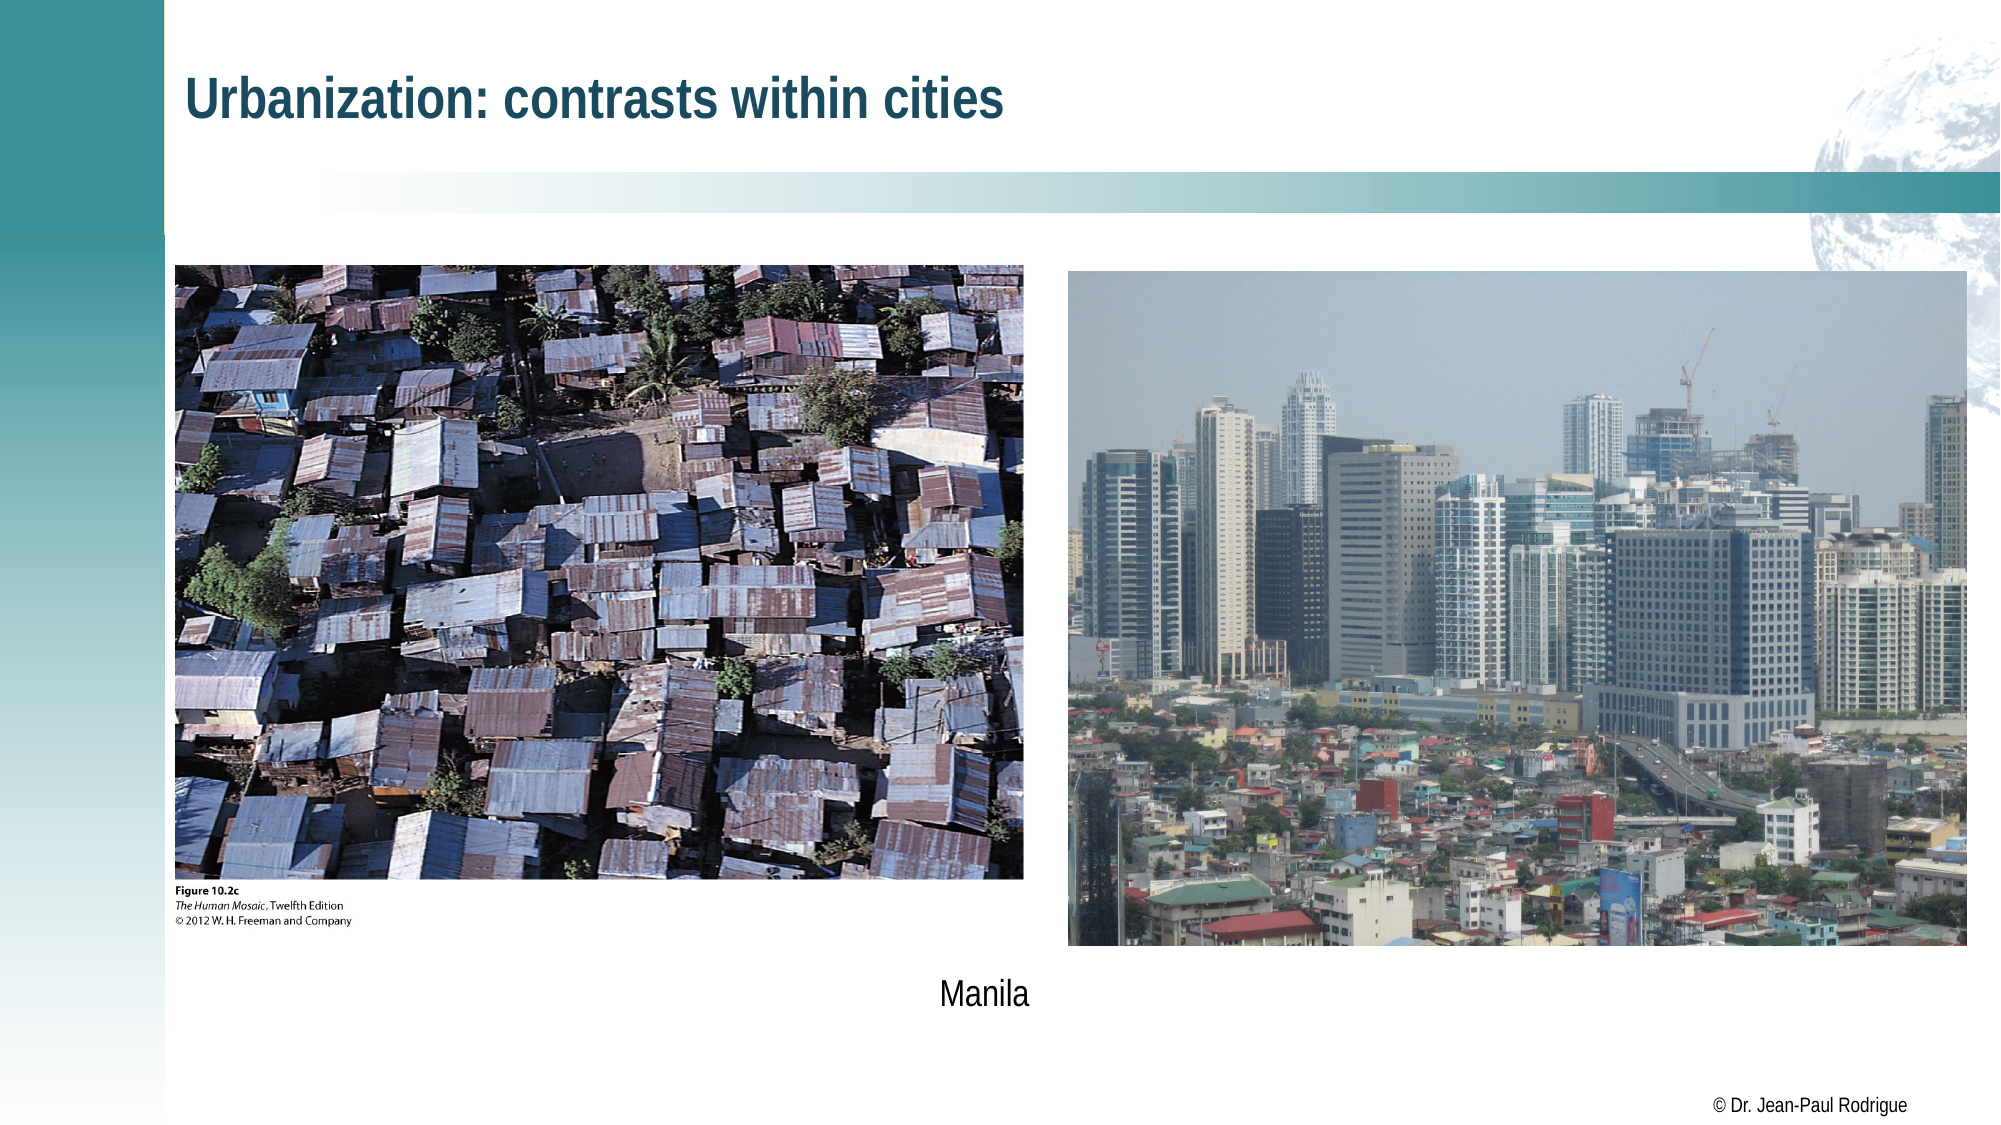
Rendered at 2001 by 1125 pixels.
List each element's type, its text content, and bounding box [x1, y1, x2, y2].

text_box Manila [924, 961, 1676, 1066]
picture [1068, 271, 1967, 946]
picture [170, 260, 1028, 929]
title Urbanization: contrasts within cities [170, 16, 1967, 173]
